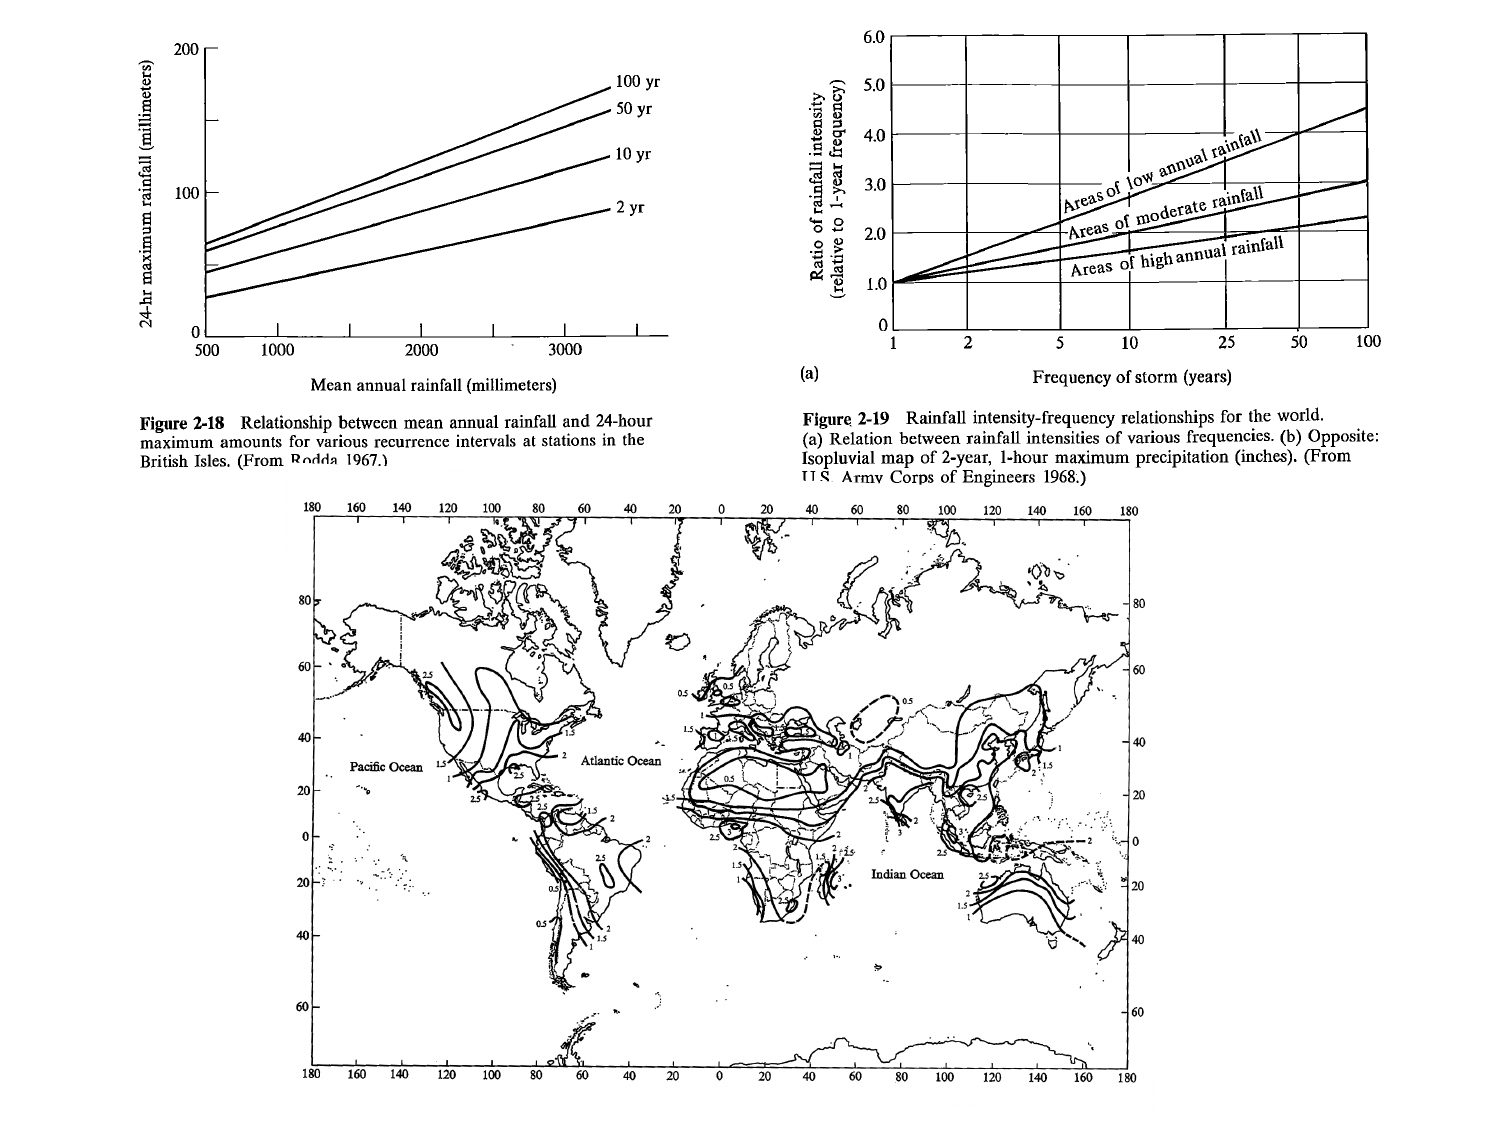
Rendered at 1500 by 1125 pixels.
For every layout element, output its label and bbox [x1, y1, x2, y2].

picture [103, 0, 1438, 1125]
